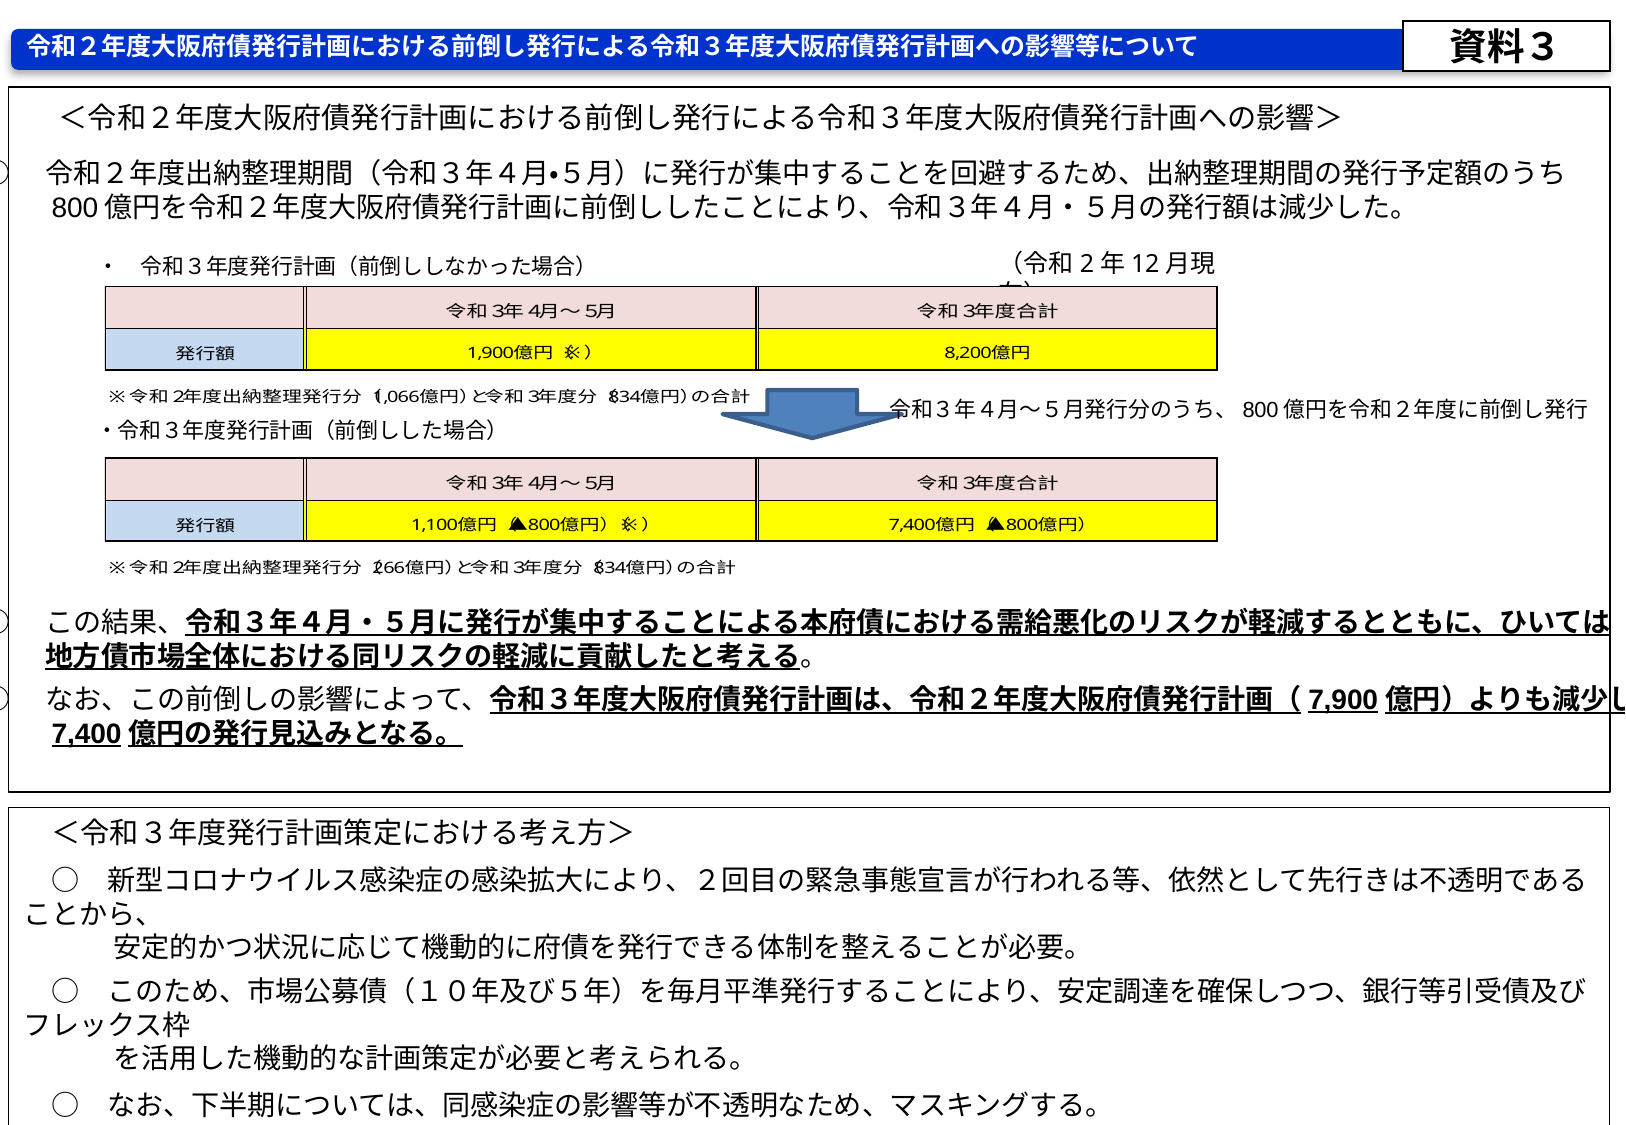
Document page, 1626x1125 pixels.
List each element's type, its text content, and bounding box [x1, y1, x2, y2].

text_box ＜令和２年度大阪府債発行計画における前倒し発行による令和３年度大阪府債発行計画への影響＞ [14, 92, 1470, 143]
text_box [72, 240, 1575, 588]
text_box ＜令和３年度発行計画策定における考え方＞ ○ 新型コロナウイルス感染症の感染拡大により、２回目の緊急事態宣言が行われる等、依然として先行きは不透明であることから、 安定的かつ状況に応じて機動的に府債を発行できる体制を整えることが必要。 ○ このため、市場公募債（１０年及び５年）を毎月平準発行することにより、安定調達を確保しつつ、銀行等引受債及びフレックス枠 を活用した機動的な計画策定が必要と考えられる。 ○ なお、下半期については、同感染症の影響等が不透明なため、マスキングする。 ○ また、今後も同感染症の影響が不透明なため、資金調達手法を多様化する観点から、新たな資金調達の取り組みを検討。 [8, 807, 1610, 1125]
text_box ○ 令和２年度出納整理期間（令和３年４月・５月）に発行が集中することを回避するため、出納整理期間の発行予定額のうち 800億円を令和２年度大阪府債発行計画に前倒ししたことにより、令和３年４月・５月の発行額は減少した。 ○ この結果、令和３年４月・５月に発行が集中することによる本府債における需給悪化のリスクが軽減するとともに、ひいては 地方債市場全体における同リスクの軽減に貢献したと考える。 ○ なお、この前倒しの影響によって、令和３年度大阪府債発行計画は、令和２年度大阪府債発行計画（7,900億円）よりも減少し、 7,400億円の発行見込みとなる。 [0, 148, 1625, 757]
text_box [7, 757, 1612, 794]
text_box [7, 85, 1612, 148]
text_box 資料３ [1402, 21, 1610, 71]
text_box 令和２年度大阪府債発行計画における前倒し発行による令和３年度大阪府債発行計画への影響等について [9, 26, 1607, 72]
